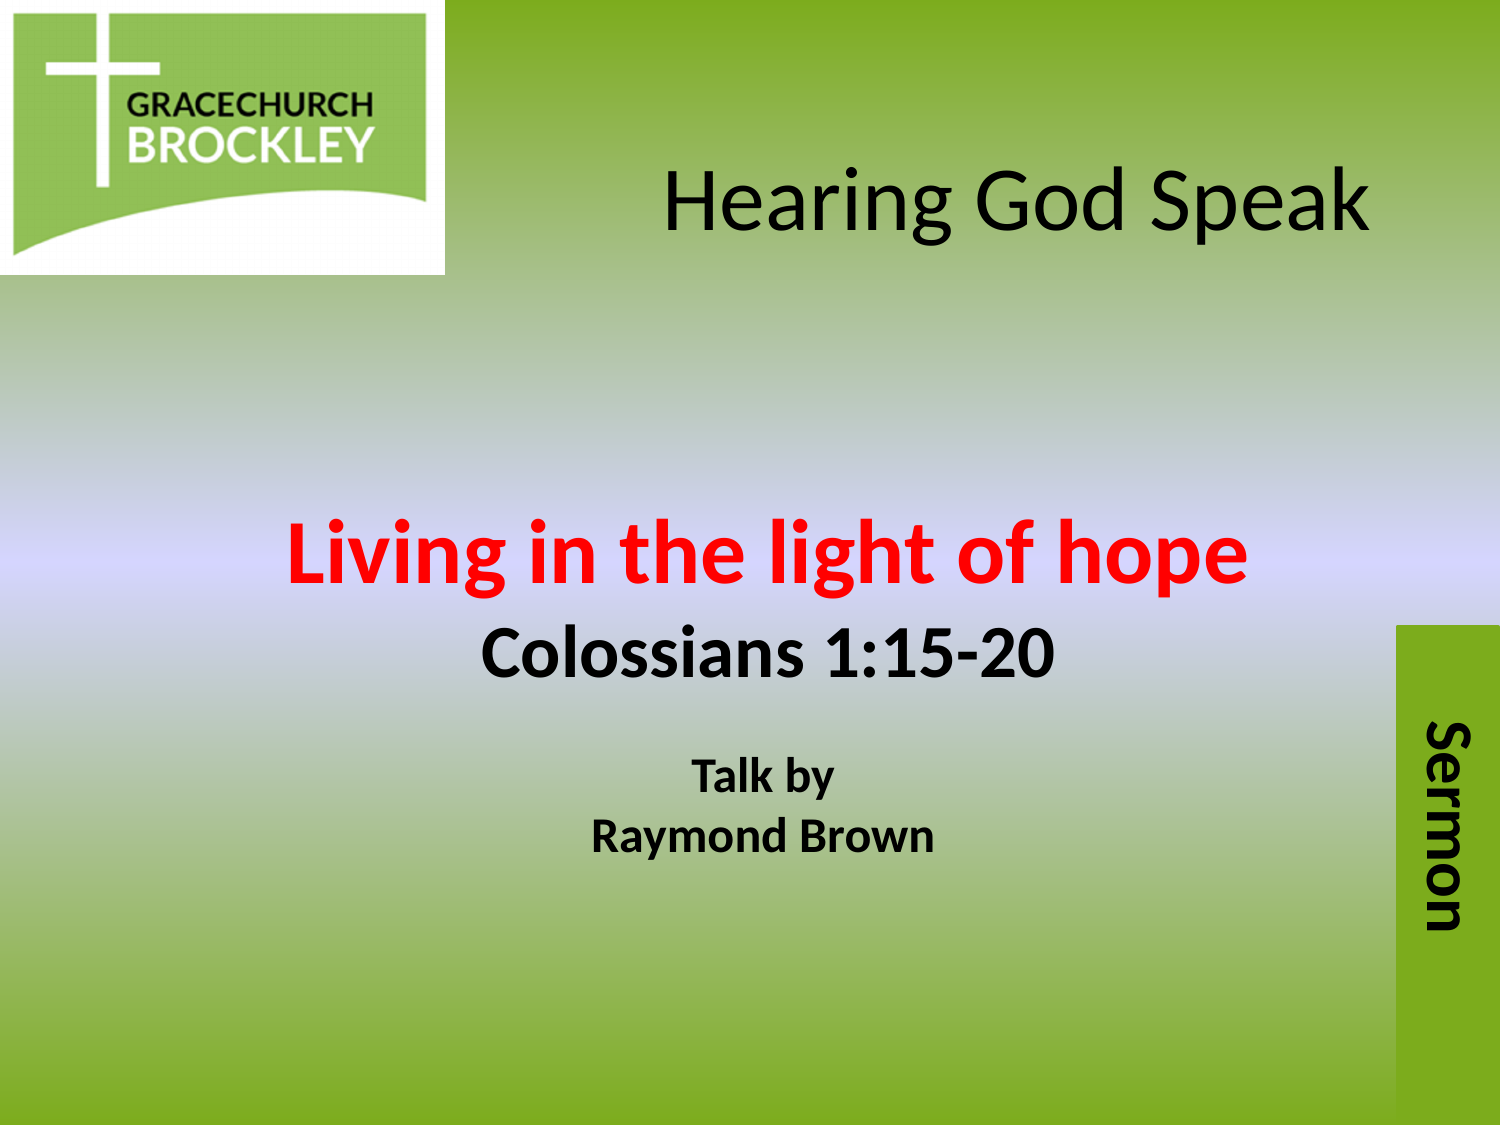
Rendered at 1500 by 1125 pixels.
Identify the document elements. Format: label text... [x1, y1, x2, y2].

picture [0, 0, 445, 275]
list Sermon [1399, 682, 1494, 1101]
list Living in the light of hope Colossians 1:15-20 Talk by Raymond Brown [112, 324, 1388, 1000]
title Hearing God Speak [478, 99, 1388, 288]
